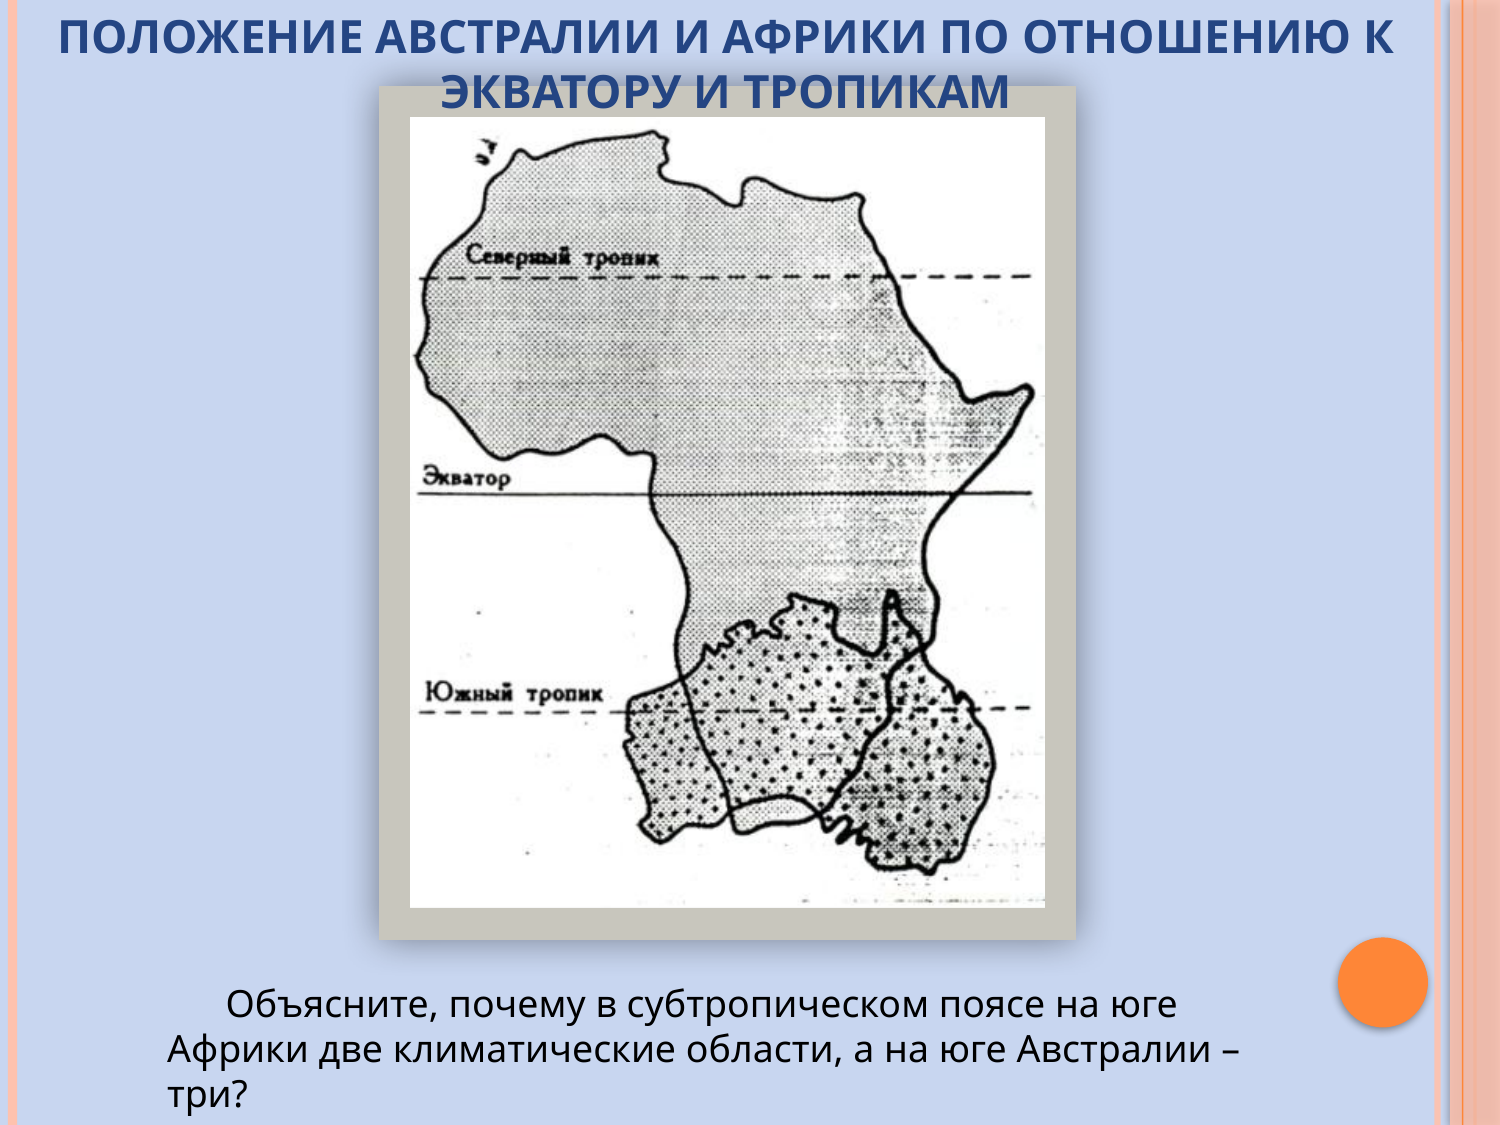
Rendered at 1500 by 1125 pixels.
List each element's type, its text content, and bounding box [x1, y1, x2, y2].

text_box ПОЛОЖЕНИЕ АВСТРАЛИИ И АФРИКИ ПО ОТНОШЕНИЮ К ЭКВАТОРУ И ТРОПИКАМ [35, 0, 1418, 125]
picture [409, 116, 1046, 909]
text_box Объясните, почему в субтропическом поясе на юге Африки две климатические области, а на юге Австралии – три? [152, 972, 1325, 1123]
